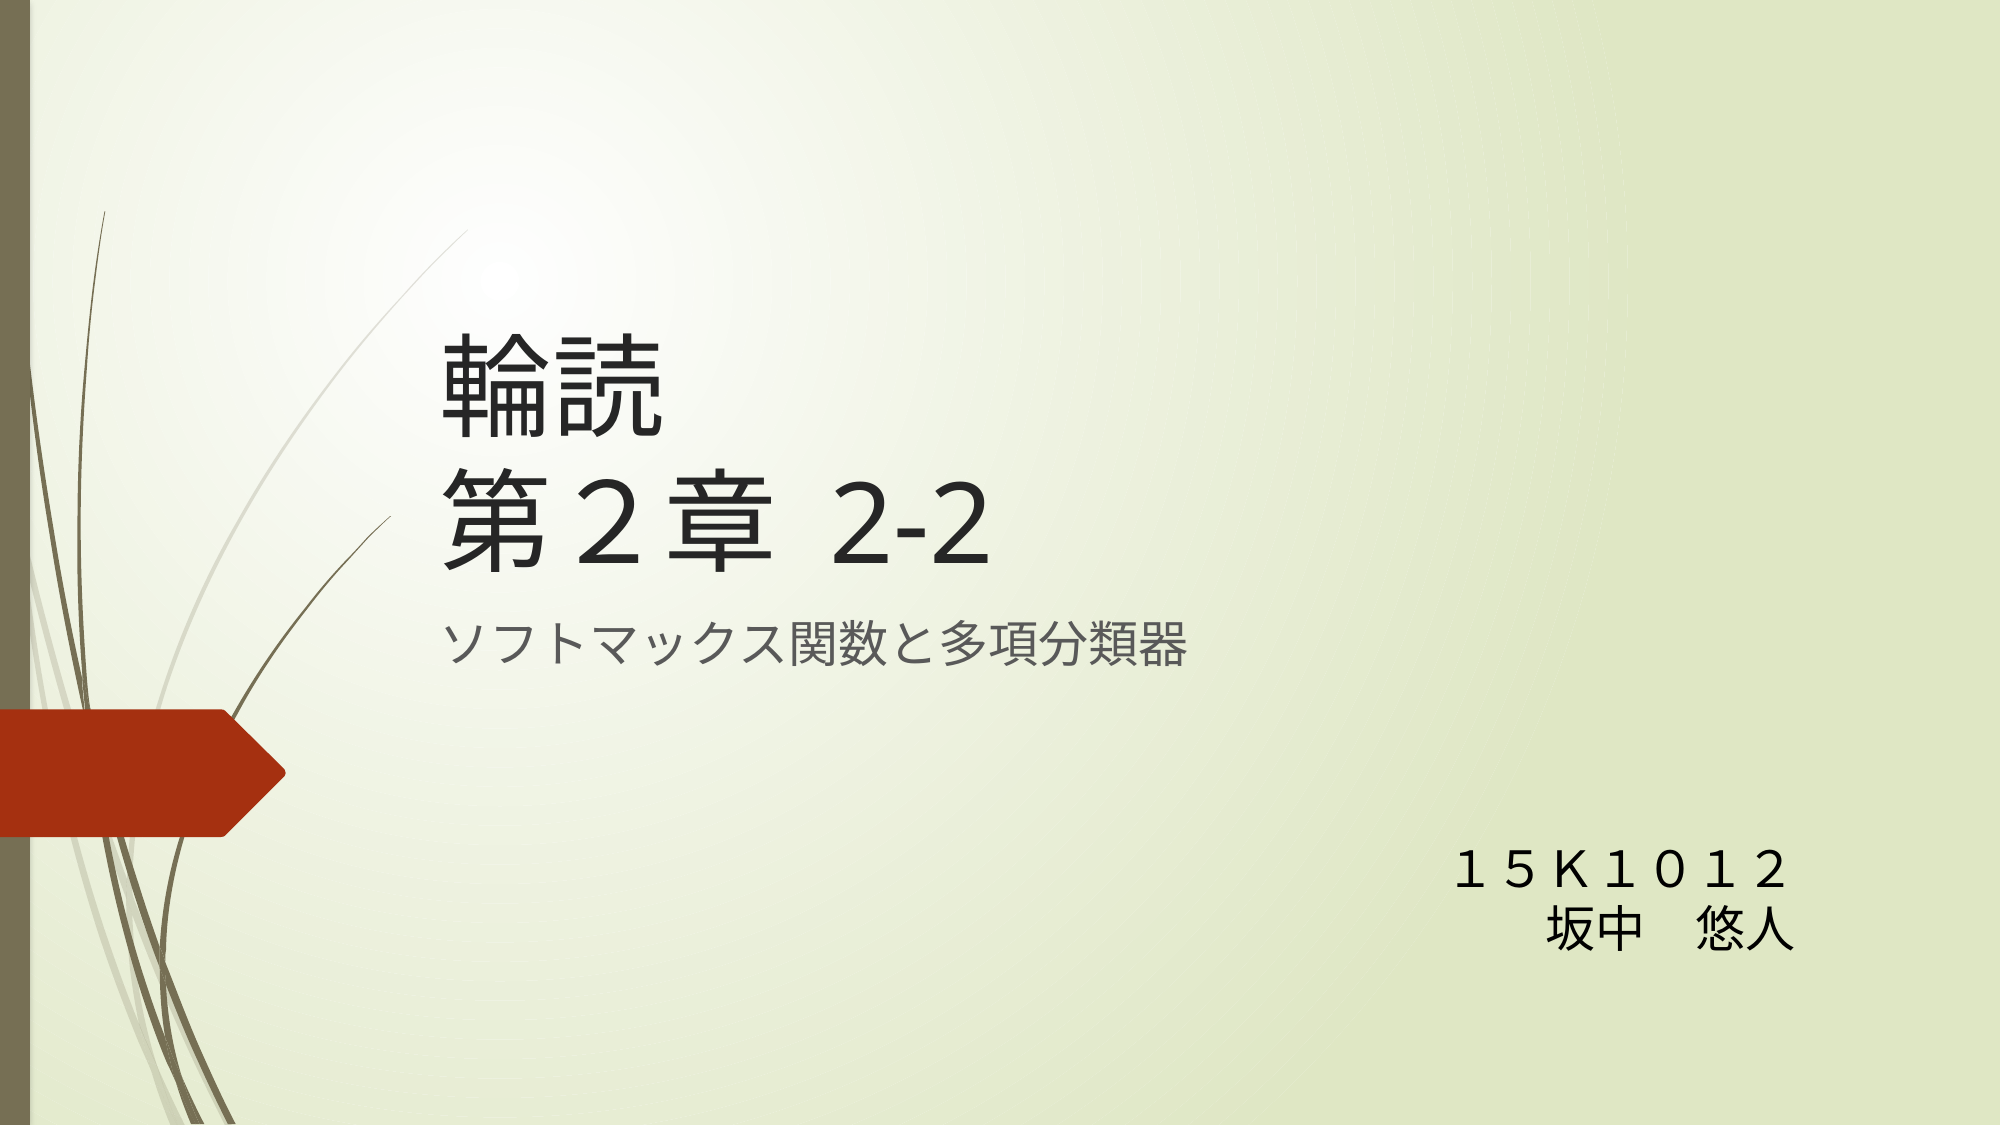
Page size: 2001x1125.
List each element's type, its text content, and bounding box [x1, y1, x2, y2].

subtitle ソフトマックス関数と多項分類器 [424, 605, 1888, 790]
title 輪読 第２章 2-2 [424, 222, 1888, 594]
text_box １５Ｋ１０１２ 坂中 悠人 [1430, 830, 1811, 965]
